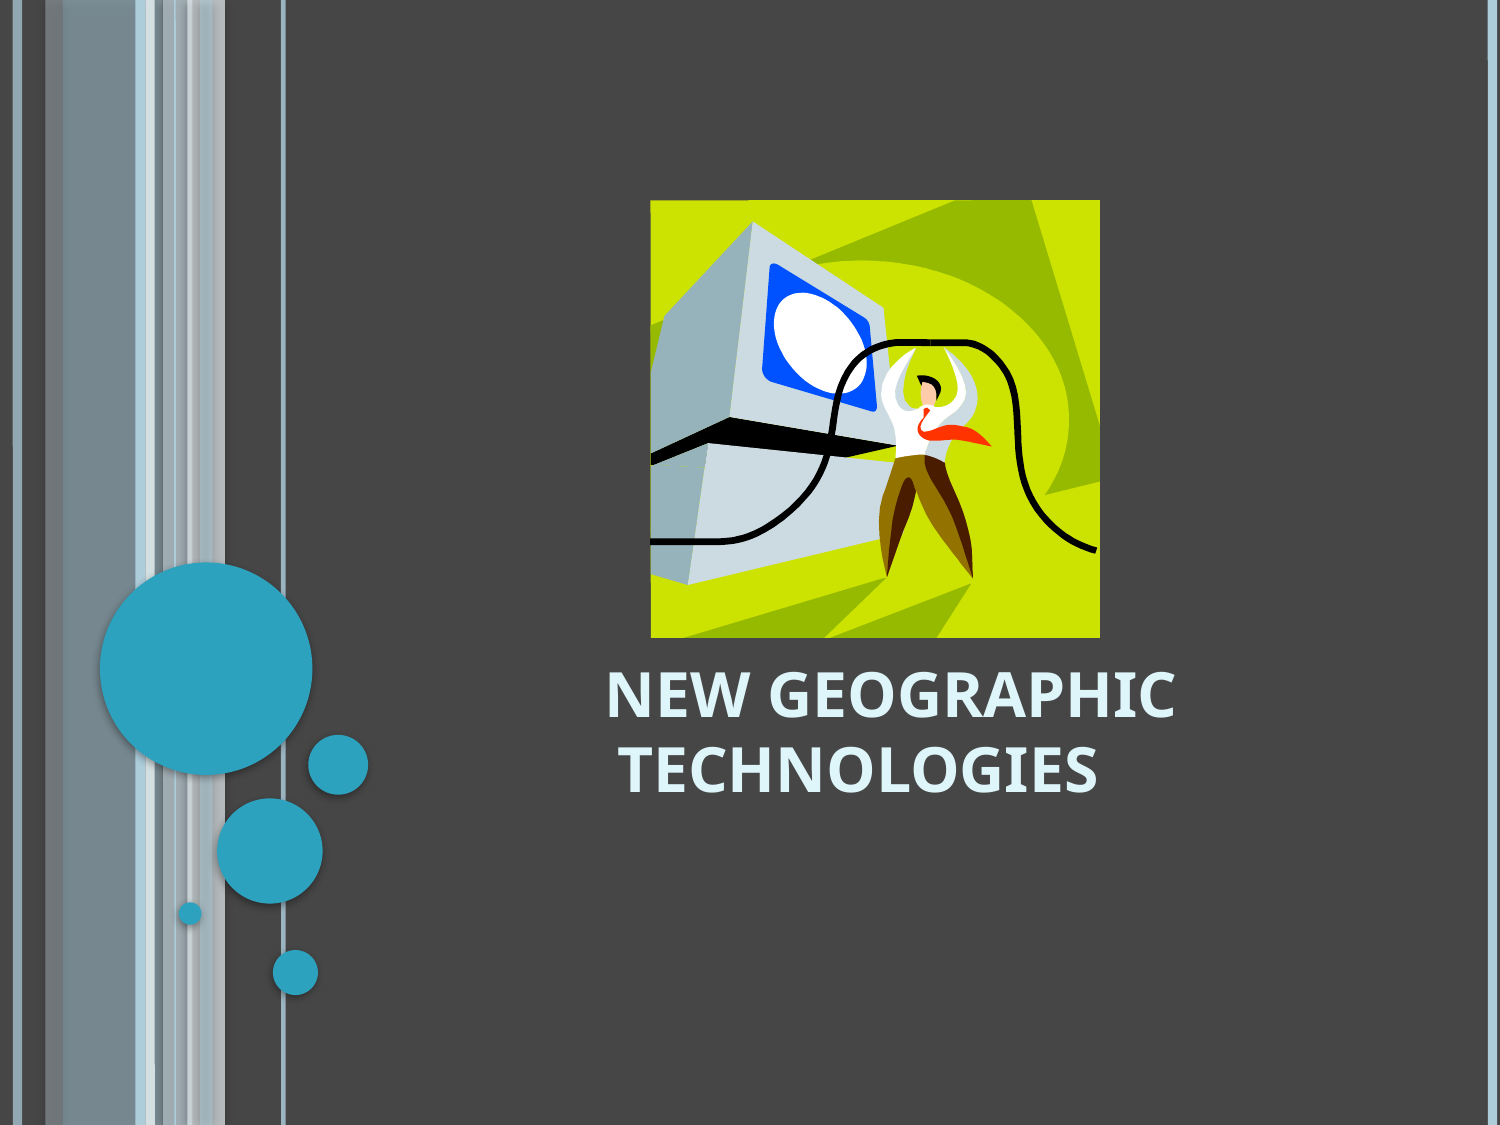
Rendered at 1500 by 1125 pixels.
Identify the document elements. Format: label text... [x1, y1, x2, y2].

picture [649, 199, 1101, 639]
title New Geographic Technologies [375, 474, 1388, 812]
